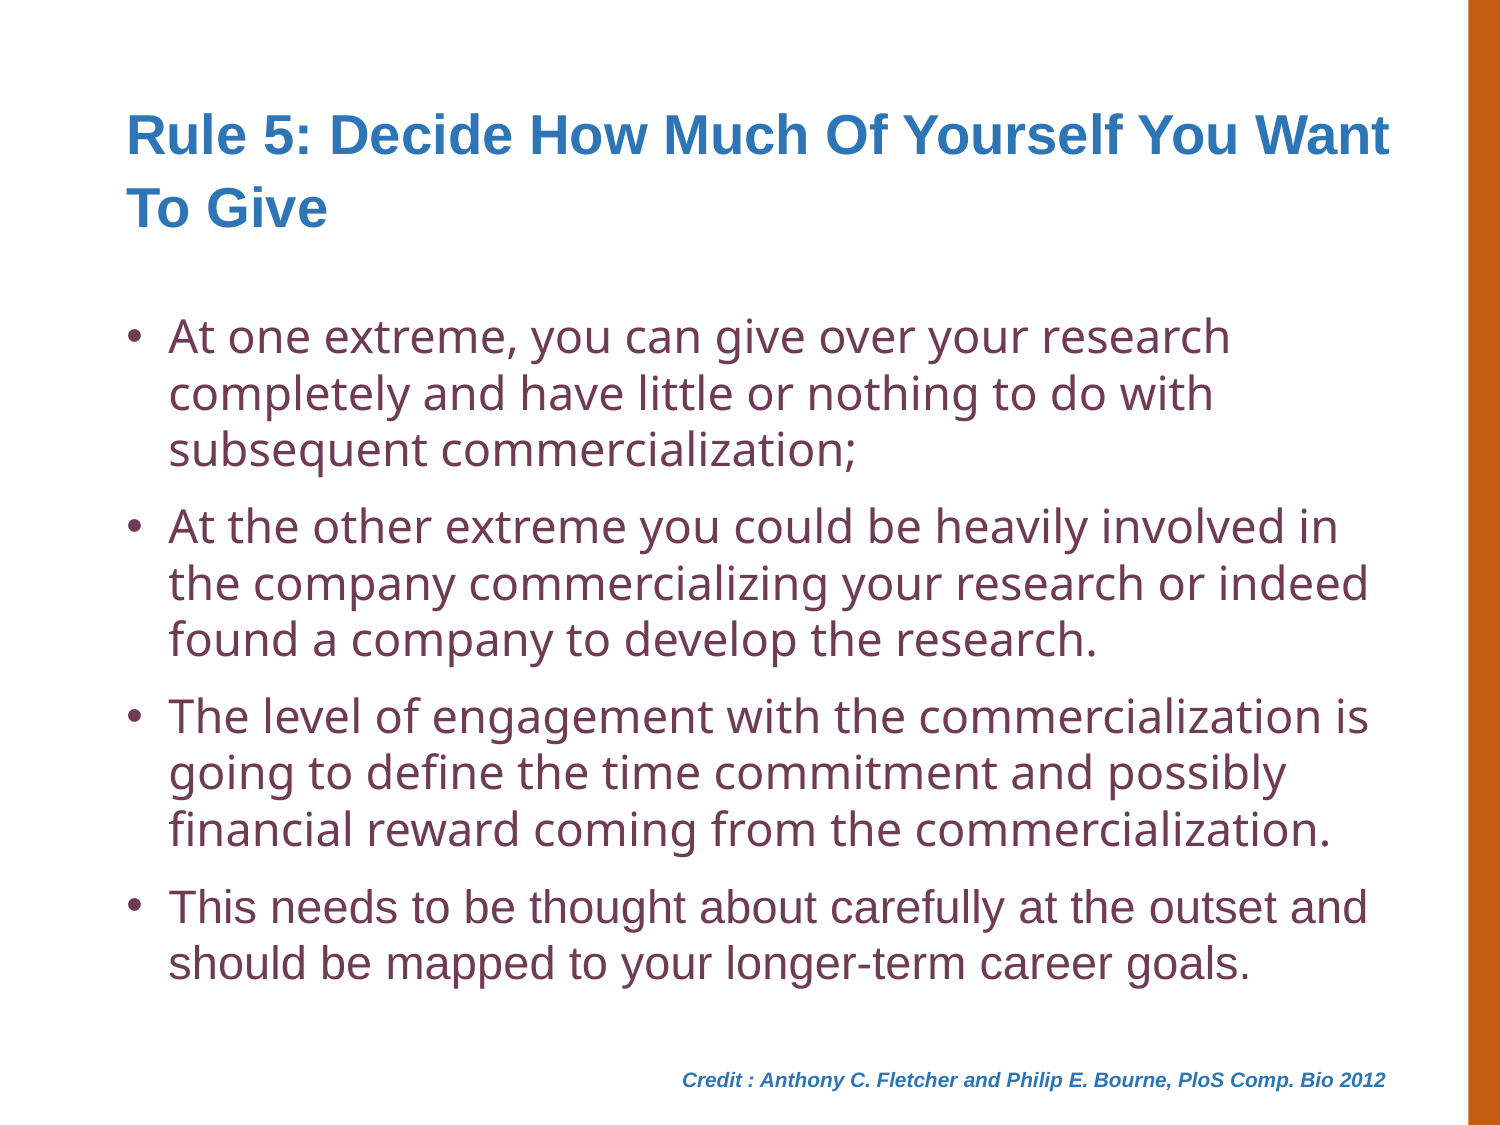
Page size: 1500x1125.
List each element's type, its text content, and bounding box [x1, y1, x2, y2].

text_box Rule 5: Decide How Much Of Yourself You Want To Give At one extreme, you can give over your research completely and have little or nothing to do with subsequent commercialization; At the other extreme you could be heavily involved in the company commercializing your research or indeed found a company to develop the research. The level of engagement with the commercialization is going to define the time commitment and possibly financial reward coming from the commercialization. This needs to be thought about carefully at the outset and should be mapped to your longer-term career goals. [111, 86, 1410, 1074]
text_box Credit : Anthony C. Fletcher and Philip E. Bourne, PloS Comp. Bio 2012 [667, 1058, 1401, 1099]
